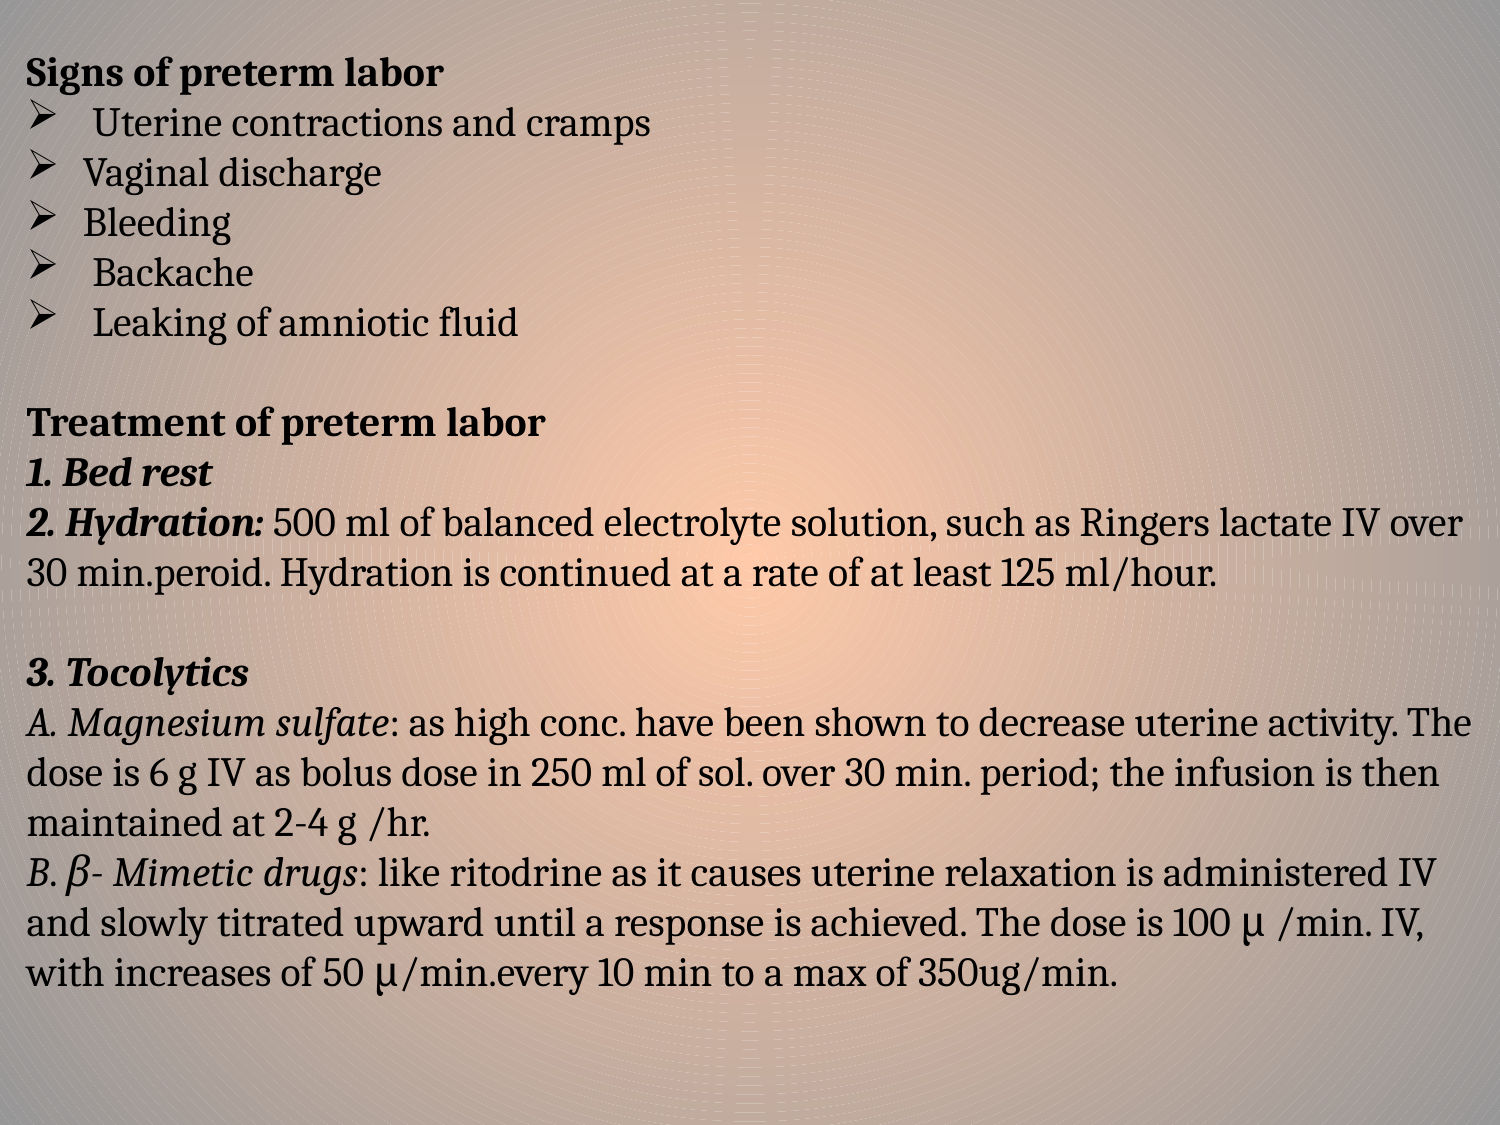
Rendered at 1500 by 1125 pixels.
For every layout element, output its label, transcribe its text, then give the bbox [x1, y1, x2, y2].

text_box Signs of preterm labor Uterine contractions and cramps Vaginal discharge Bleeding Backache Leaking of amniotic fluid Treatment of preterm labor 1. Bed rest 2. Hydration: 500 ml of balanced electrolyte solution, such as Ringers lactate IV over 30 min.peroid. Hydration is continued at a rate of at least 125 ml/hour. 3. Tocolytics A. Magnesium sulfate: as high conc. have been shown to decrease uterine activity. The dose is 6 g IV as bolus dose in 250 ml of sol. over 30 min. period; the infusion is then maintained at 2-4 g /hr. B. β- Mimetic drugs: like ritodrine as it causes uterine relaxation is administered IV and slowly titrated upward until a response is achieved. The dose is 100 μ /min. IV, with increases of 50 μ/min.every 10 min to a max of 350ug/min. [11, 37, 1493, 1103]
